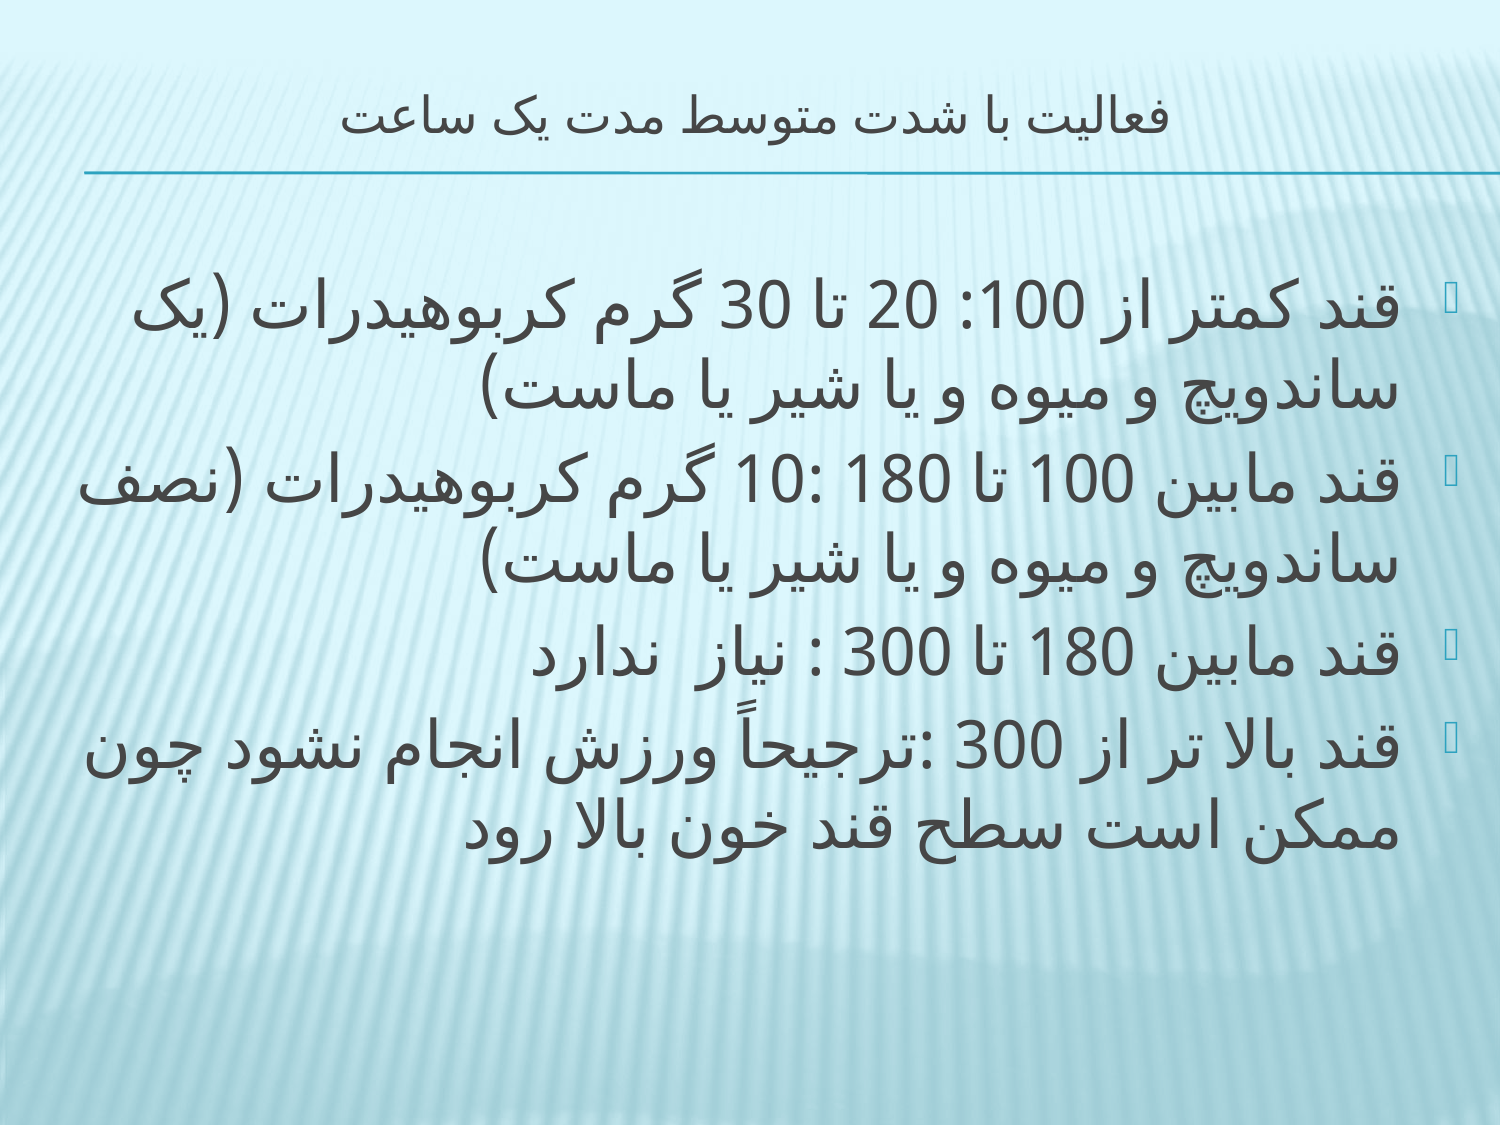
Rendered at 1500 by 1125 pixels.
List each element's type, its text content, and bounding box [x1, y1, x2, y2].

title فعالیت با شدت متوسط مدت یک ساعت [50, 75, 1475, 213]
list قند کمتر از 100: 20 تا 30 گرم کربوهیدرات (یک ساندویچ و میوه و یا شیر یا ماست) قند مابین 100 تا 180 :10 گرم کربوهیدرات (نصف ساندویچ و میوه و یا شیر یا ماست) قند مابین 180 تا 300 : نیاز ندارد قند بالا تر از 300 :ترجیحاً ورزش انجام نشود چون ممکن است سطح قند خون بالا رود [50, 254, 1475, 998]
